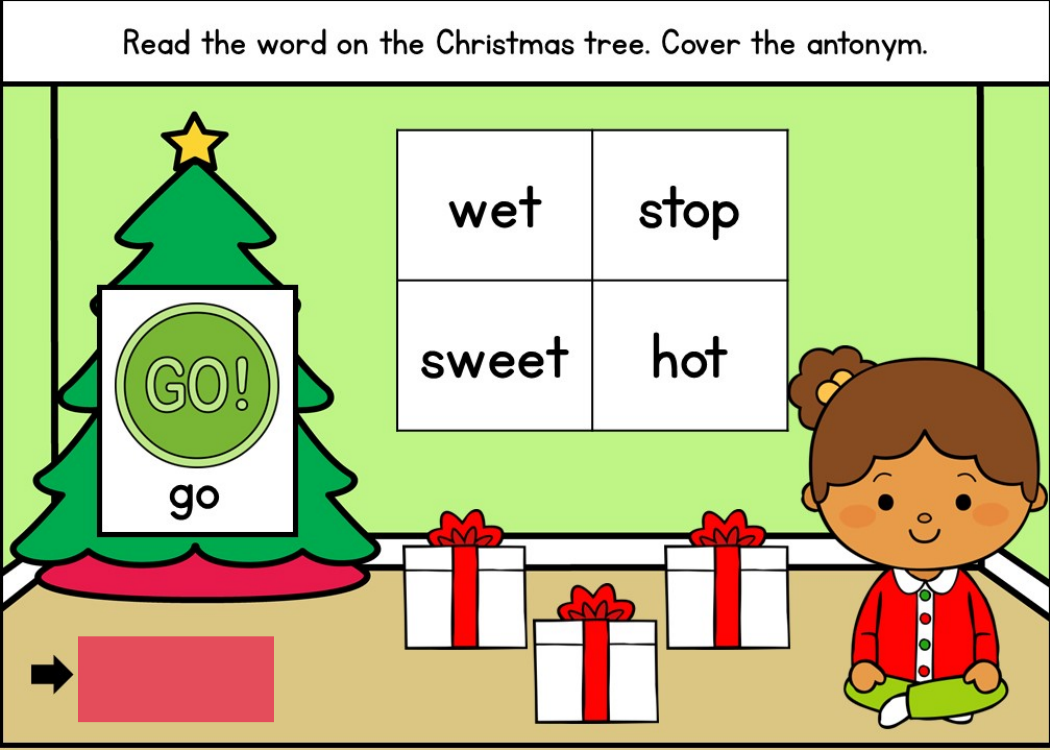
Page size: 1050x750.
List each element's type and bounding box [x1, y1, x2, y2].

picture [0, 0, 1050, 750]
text_box [78, 636, 274, 723]
